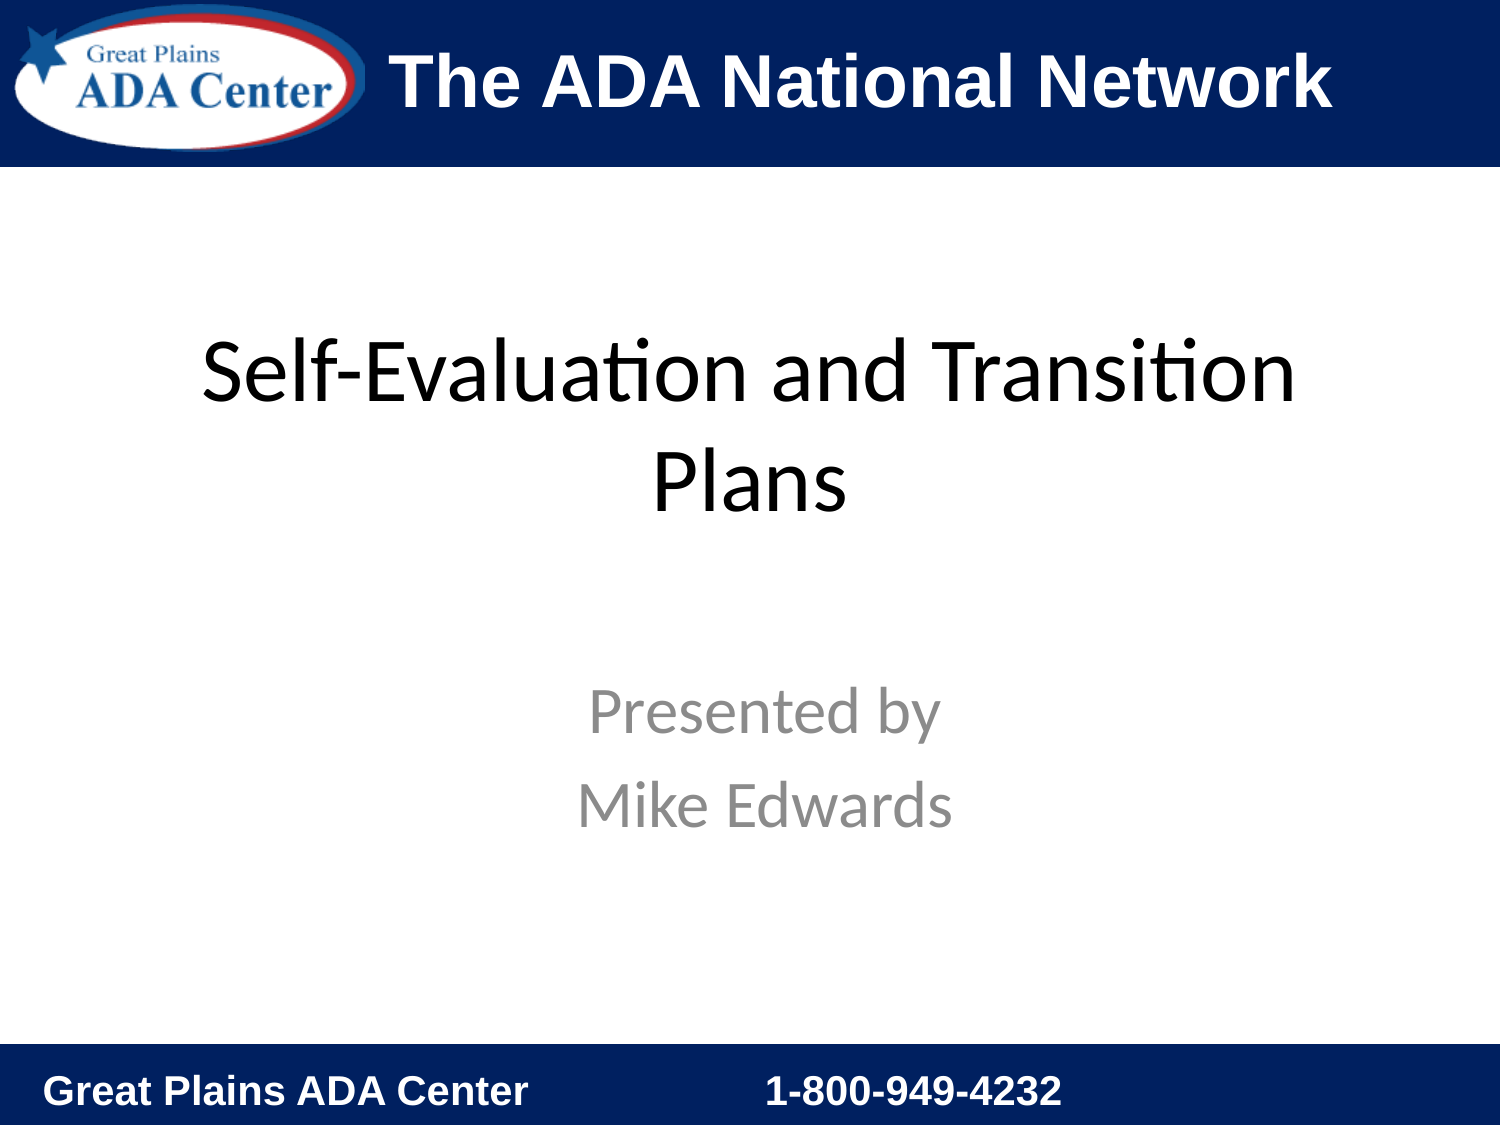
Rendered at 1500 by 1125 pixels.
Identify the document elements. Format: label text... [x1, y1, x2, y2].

subtitle Presented by Mike Edwards [240, 566, 1291, 854]
picture [14, 4, 365, 152]
title Self-Evaluation and Transition Plans [112, 298, 1388, 540]
